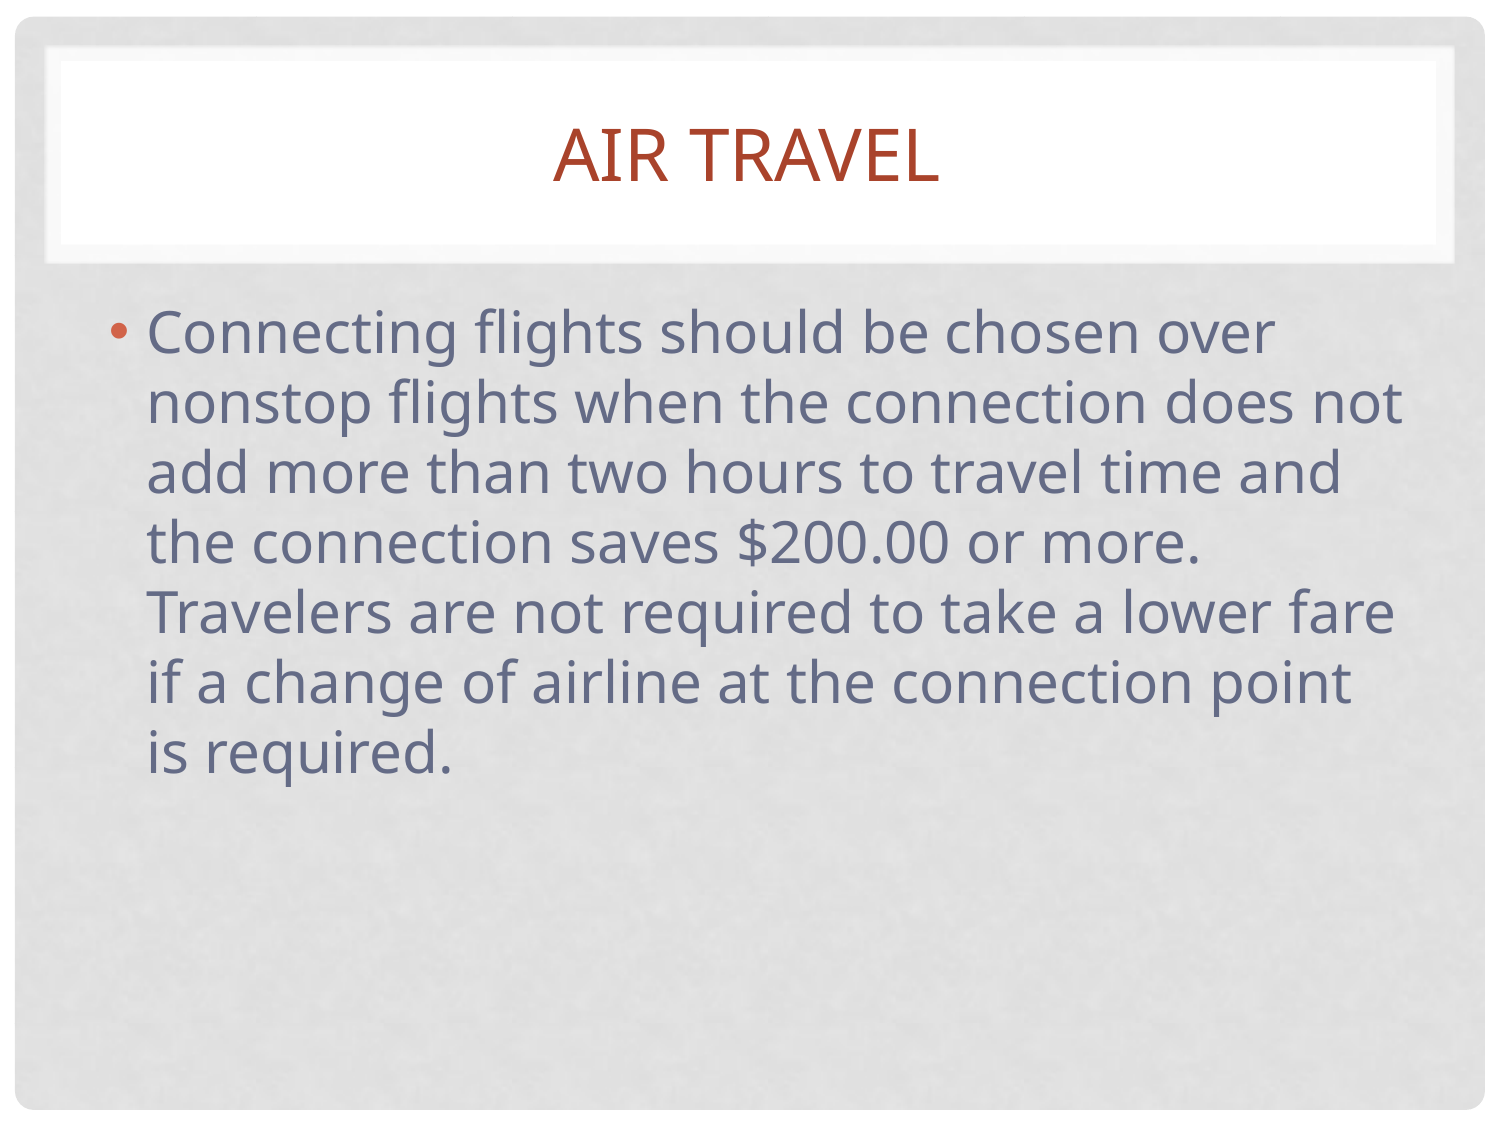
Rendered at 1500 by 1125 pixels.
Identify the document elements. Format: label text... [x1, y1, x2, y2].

title Air travel [69, 66, 1425, 238]
list Connecting flights should be chosen over nonstop flights when the connection does not add more than two hours to travel time and the connection saves $200.00 or more. Travelers are not required to take a lower fare if a change of airline at the connection point is required. [75, 287, 1425, 1005]
